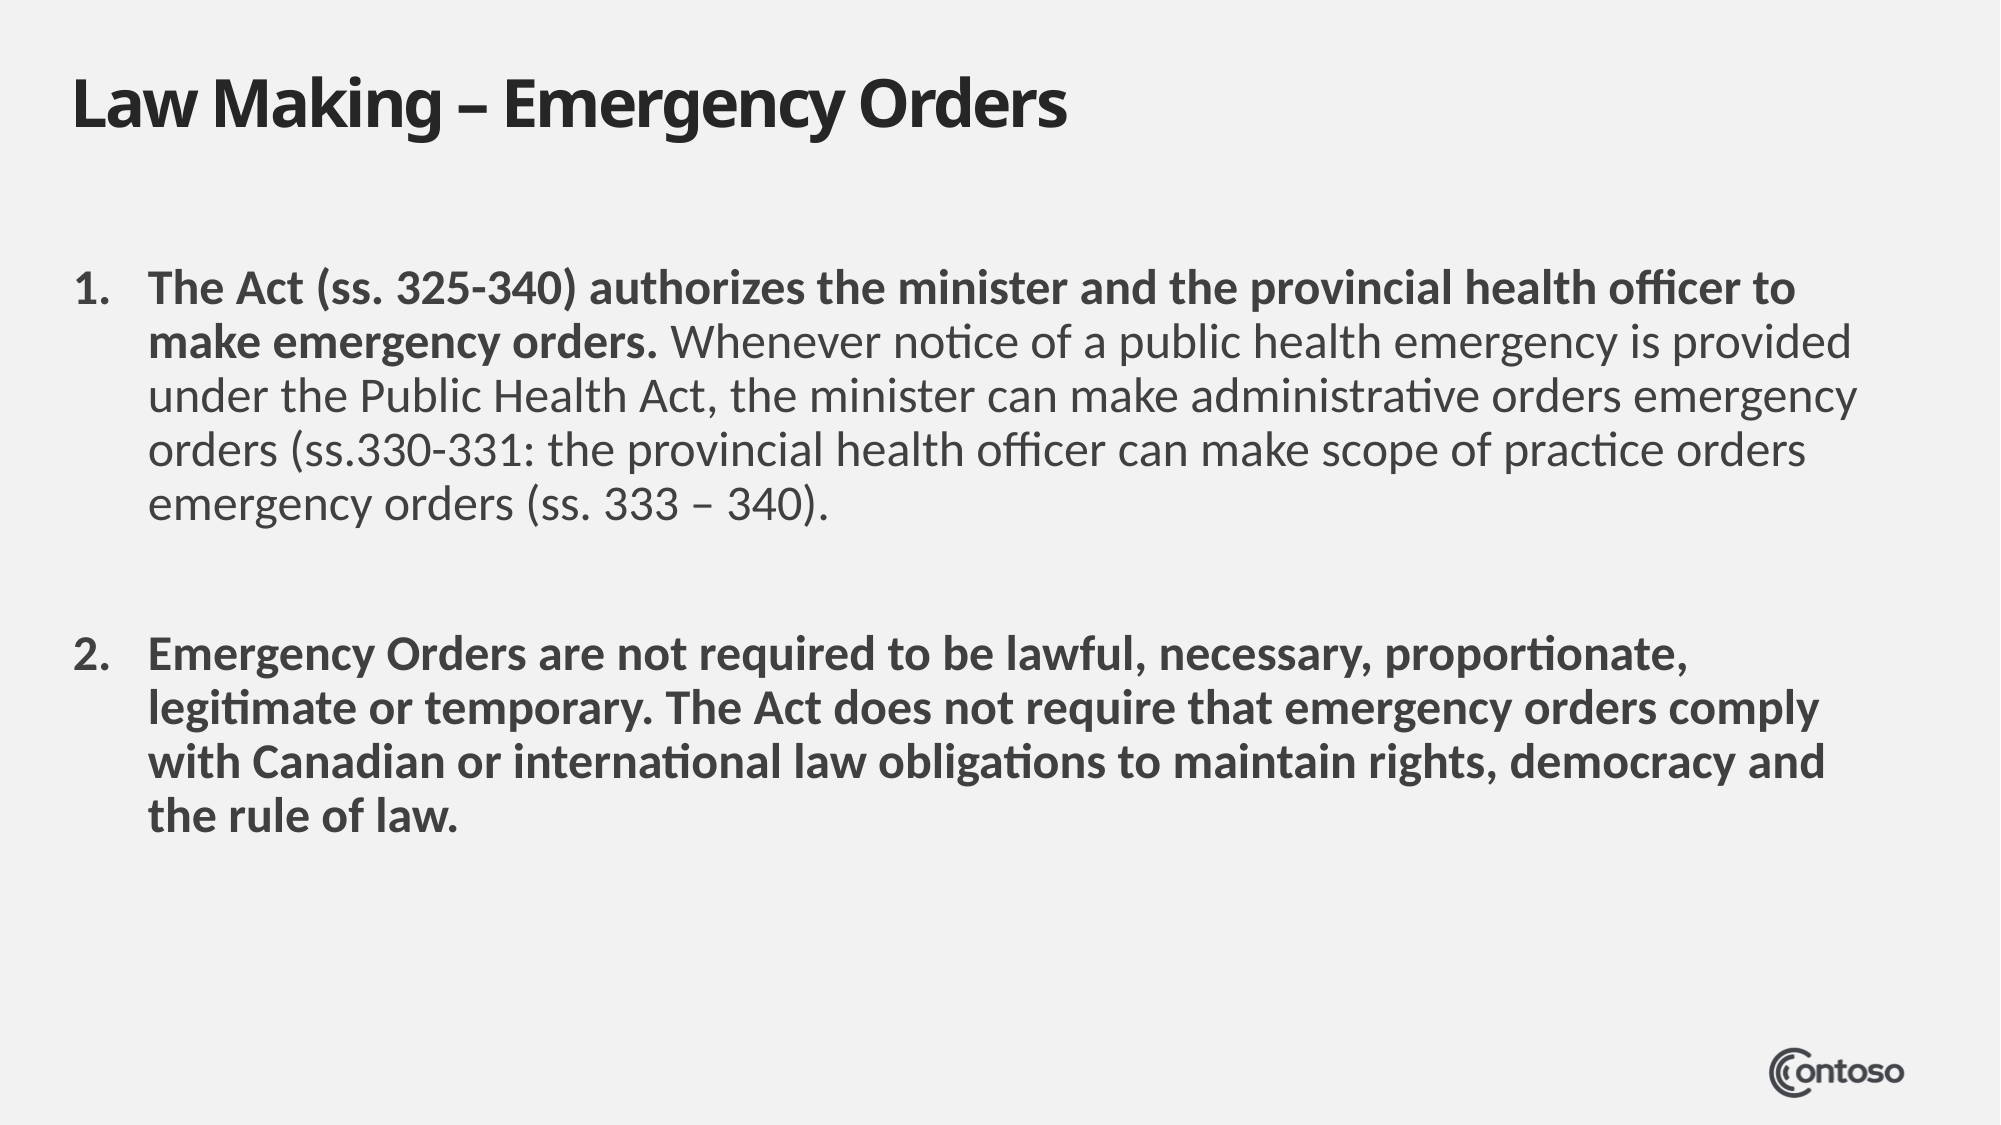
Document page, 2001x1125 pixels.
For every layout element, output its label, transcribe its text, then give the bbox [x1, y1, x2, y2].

title Law Making – Emergency Orders [70, 70, 1930, 142]
list The Act (ss. 325-340) authorizes the minister and the provincial health officer to make emergency orders. Whenever notice of a public health emergency is provided under the Public Health Act, the minister can make administrative orders emergency orders (ss.330-331: the provincial health officer can make scope of practice orders emergency orders (ss. 333 – 340). Emergency Orders are not required to be lawful, necessary, proportionate, legitimate or temporary. The Act does not require that emergency orders comply with Canadian or international law obligations to maintain rights, democracy and the rule of law. [72, 261, 1882, 1052]
